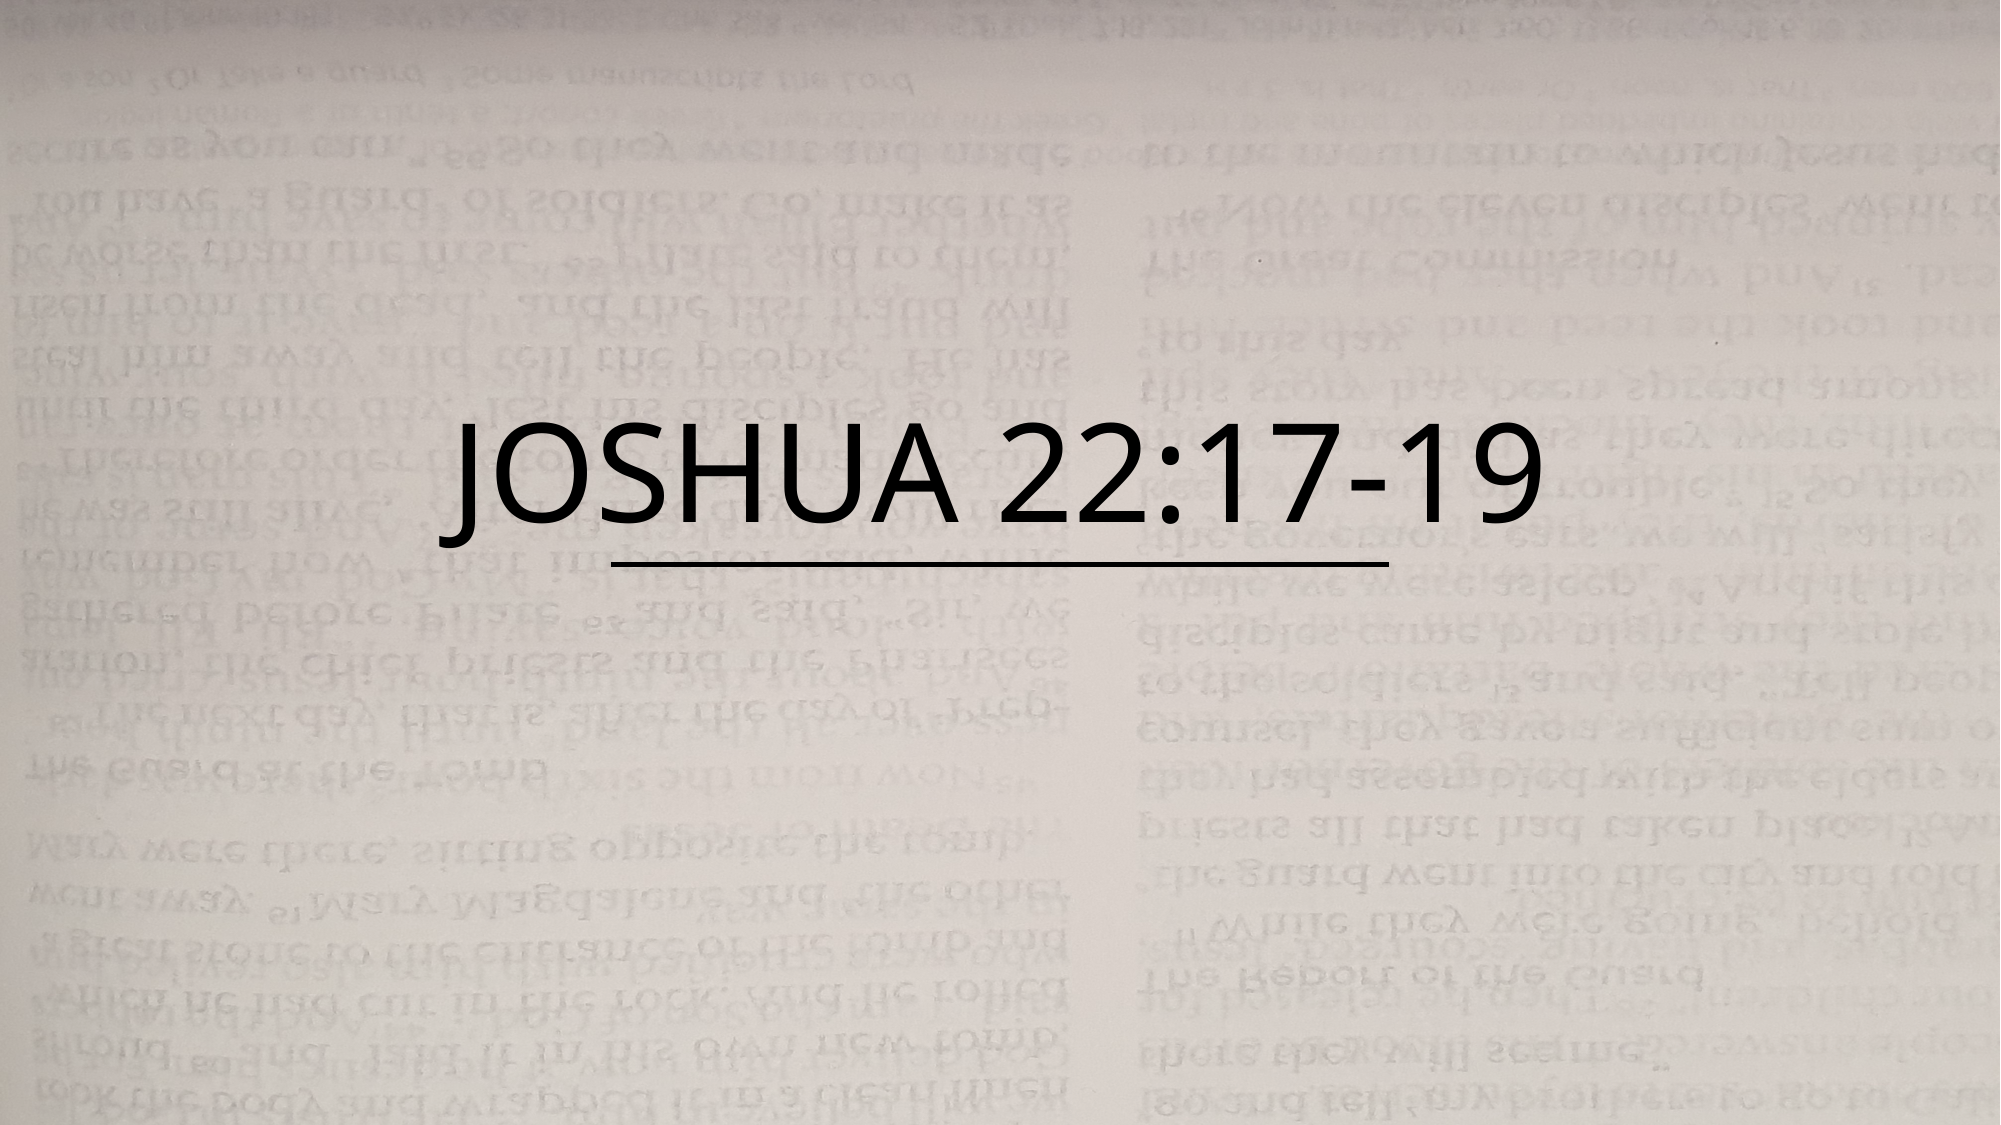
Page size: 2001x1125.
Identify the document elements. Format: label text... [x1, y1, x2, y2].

subtitle Joshua 22:17-19 [249, 396, 1750, 563]
